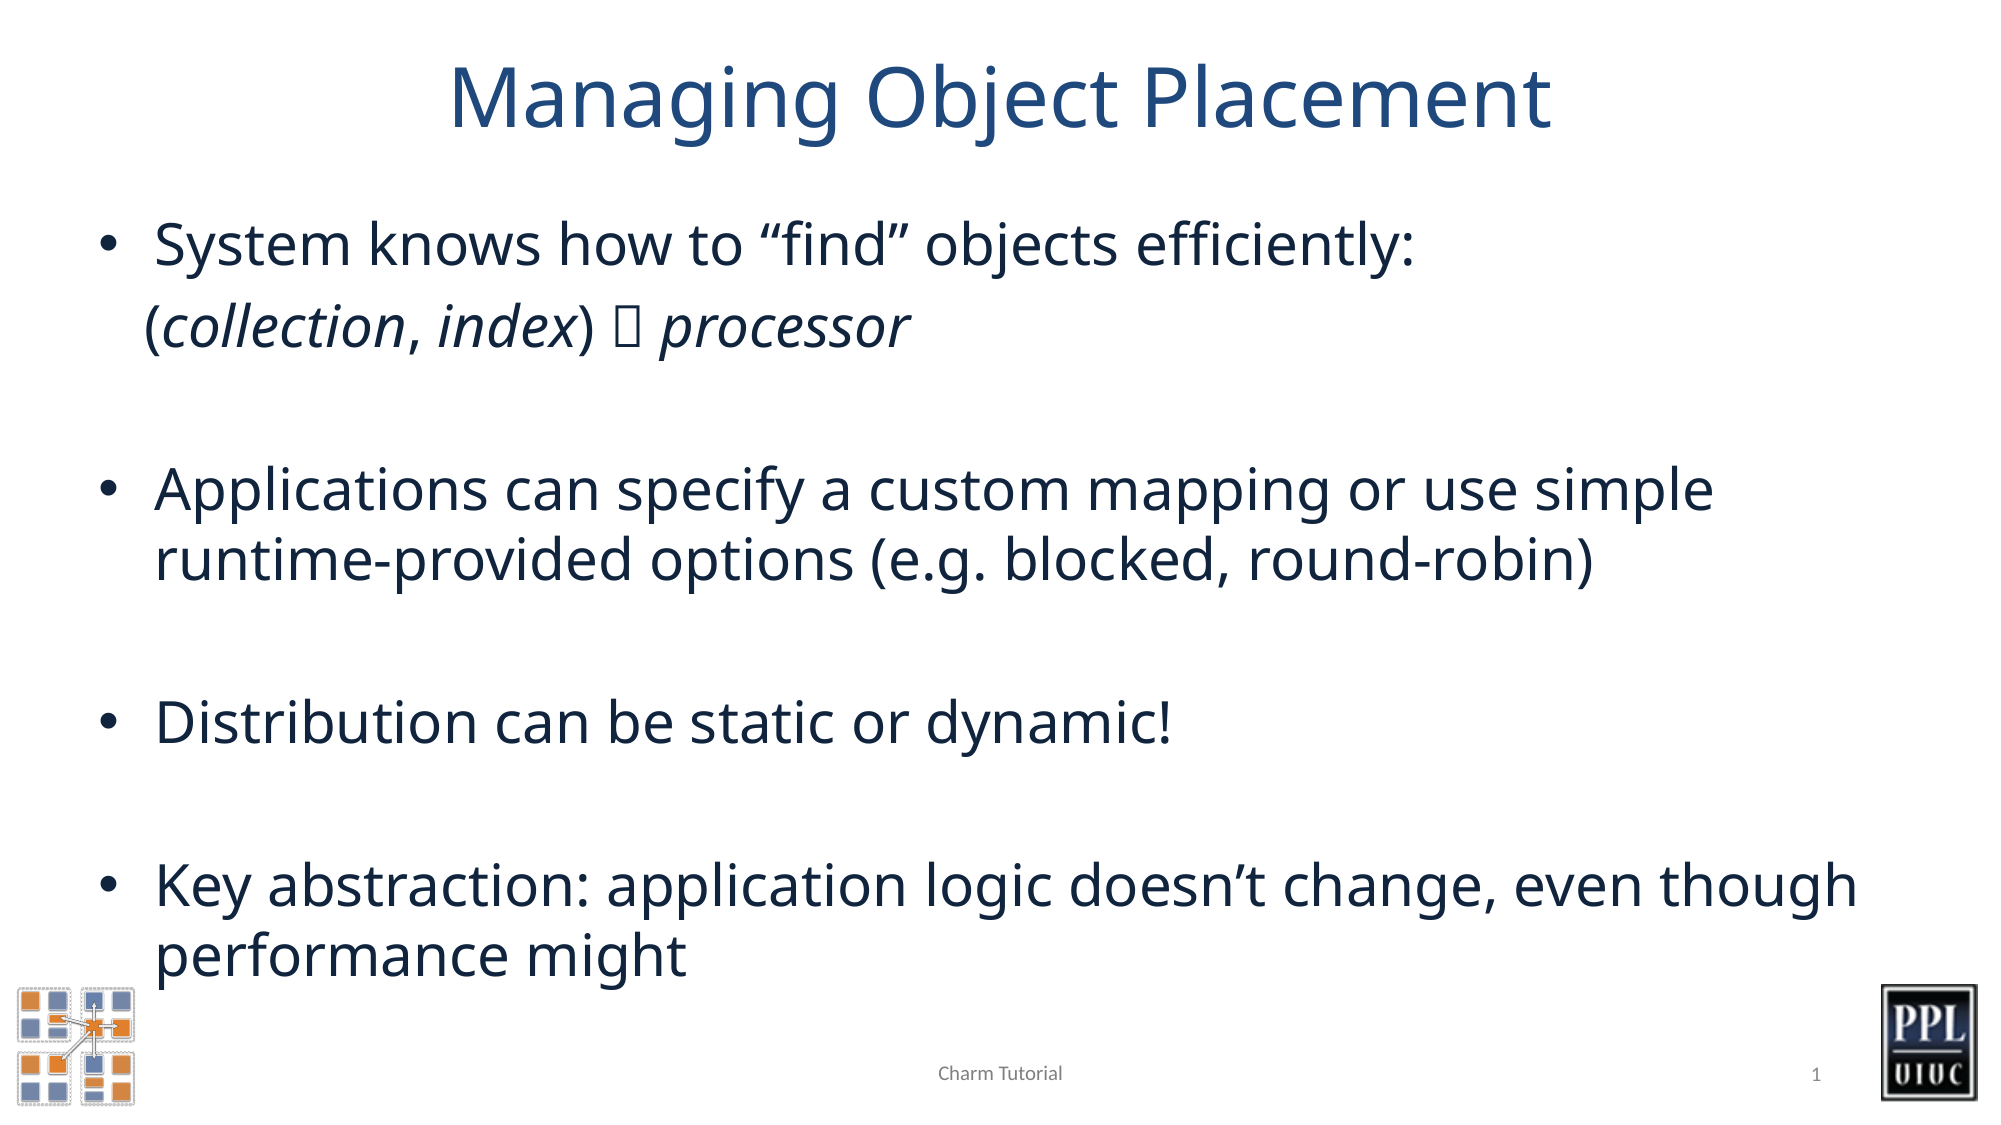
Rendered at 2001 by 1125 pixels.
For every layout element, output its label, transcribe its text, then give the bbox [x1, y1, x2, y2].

footer Charm Tutorial [615, 1042, 1387, 1103]
list System knows how to “find” objects efficiently: (collection, index)  processor Applications can specify a custom mapping or use simple runtime-provided options (e.g. blocked, round-robin) Distribution can be static or dynamic! Key abstraction: application logic doesn’t change, even though performance might [83, 200, 1900, 1005]
picture [12, 982, 140, 1110]
slide_number 1 [1625, 1042, 1837, 1103]
picture [1881, 984, 1978, 1107]
title Managing Object Placement [66, 24, 1934, 163]
